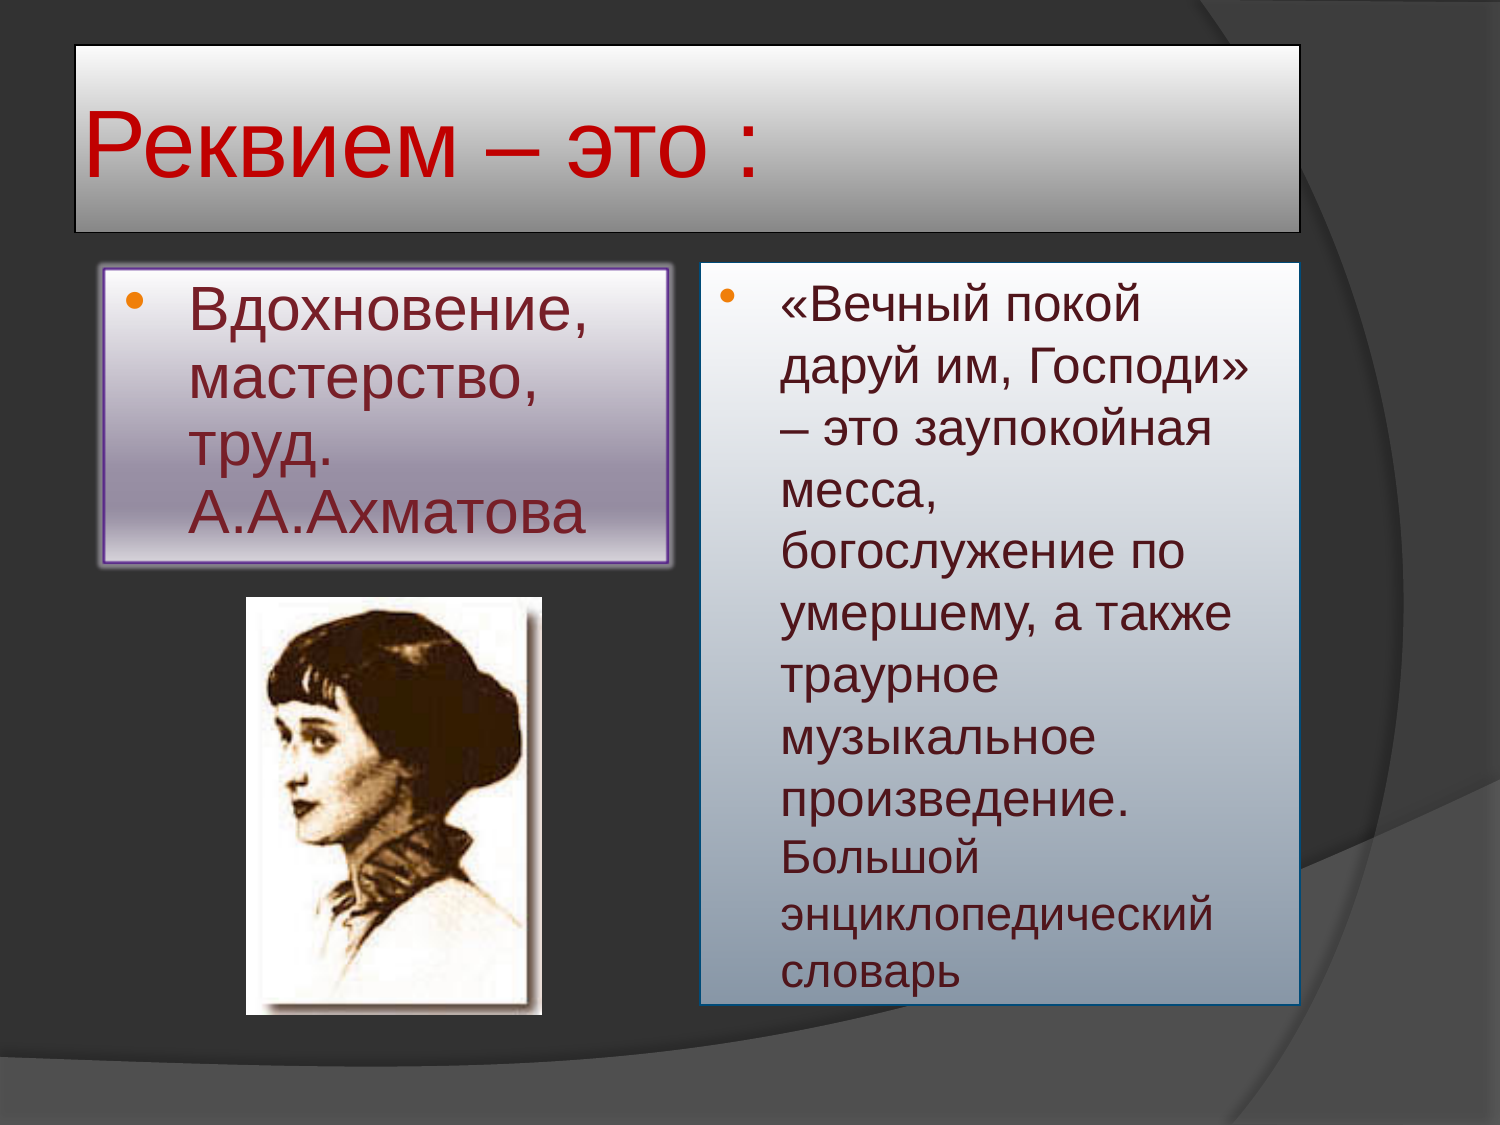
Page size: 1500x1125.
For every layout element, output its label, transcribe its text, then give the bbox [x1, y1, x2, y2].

list «Вечный покой даруй им, Господи» – это заупокойная месса, богослужение по умершему, а также траурное музыкальное произведение. Большой энциклопедический словарь [699, 262, 1301, 1006]
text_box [90, 255, 683, 578]
title Реквием – это : [74, 44, 1301, 233]
picture [245, 597, 543, 1015]
